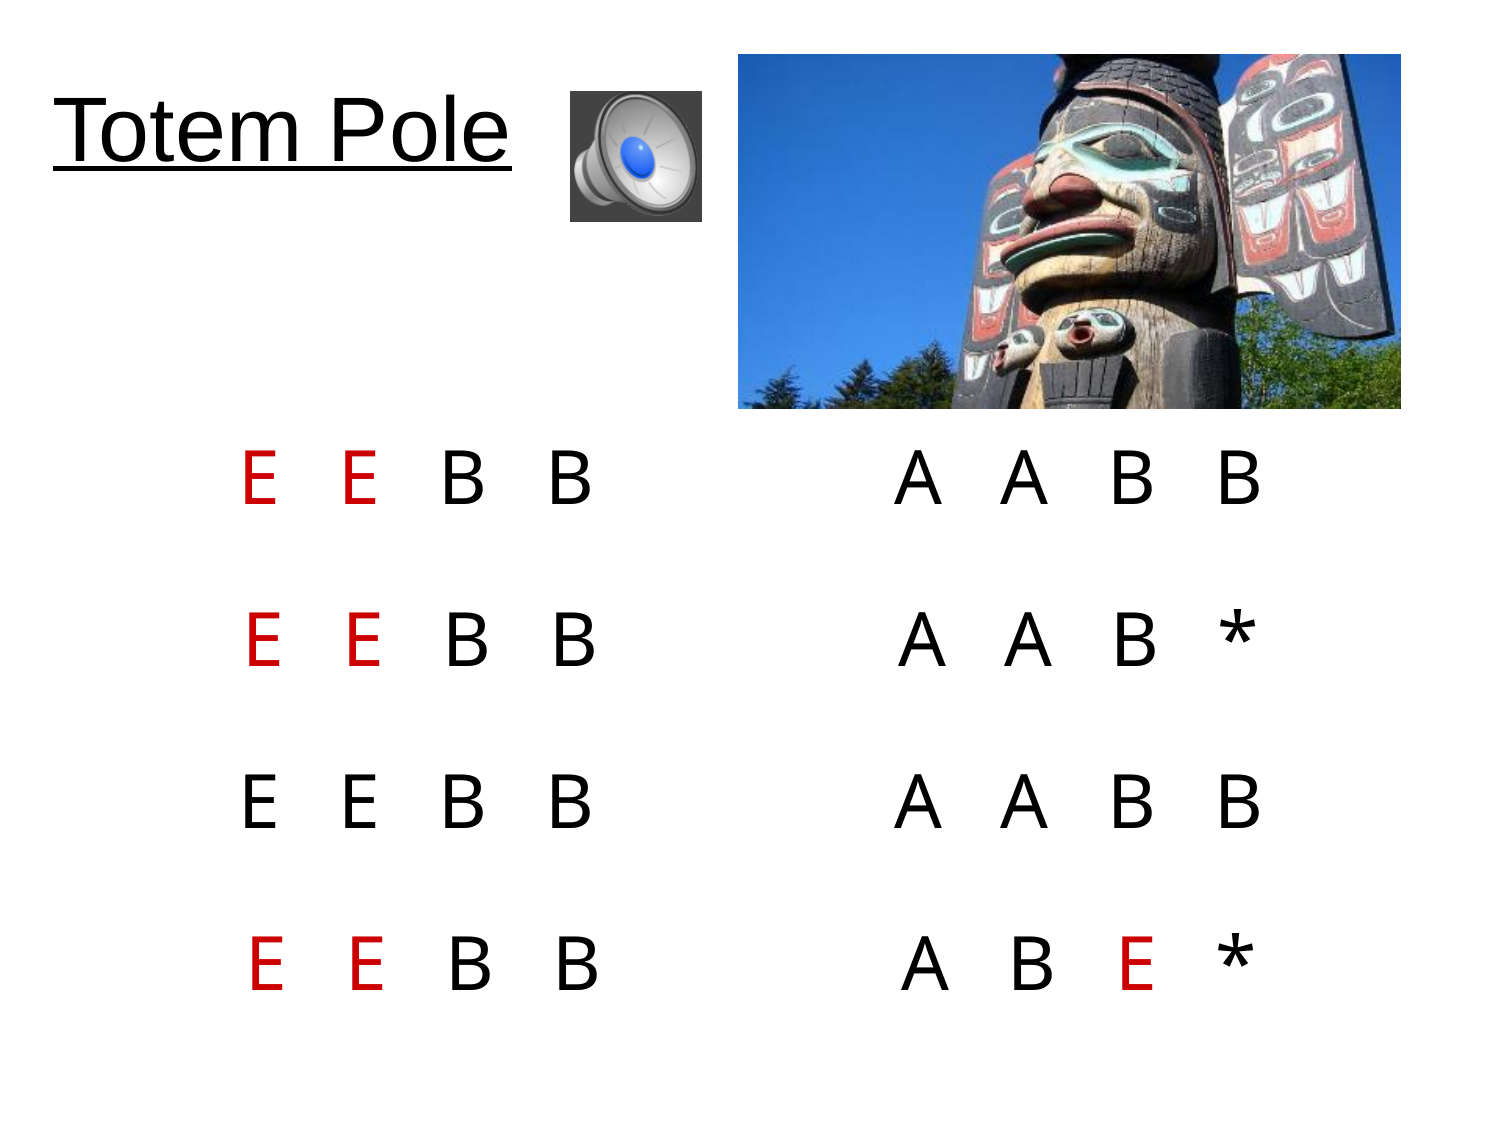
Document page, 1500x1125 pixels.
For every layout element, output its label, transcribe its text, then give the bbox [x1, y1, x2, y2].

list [737, 54, 1401, 410]
list E E B B A A B B E E B B A A B * E E B B A A B B E E B B A B E * [76, 432, 1425, 1125]
title Totem Pole [37, 30, 1388, 219]
picture [569, 89, 703, 224]
